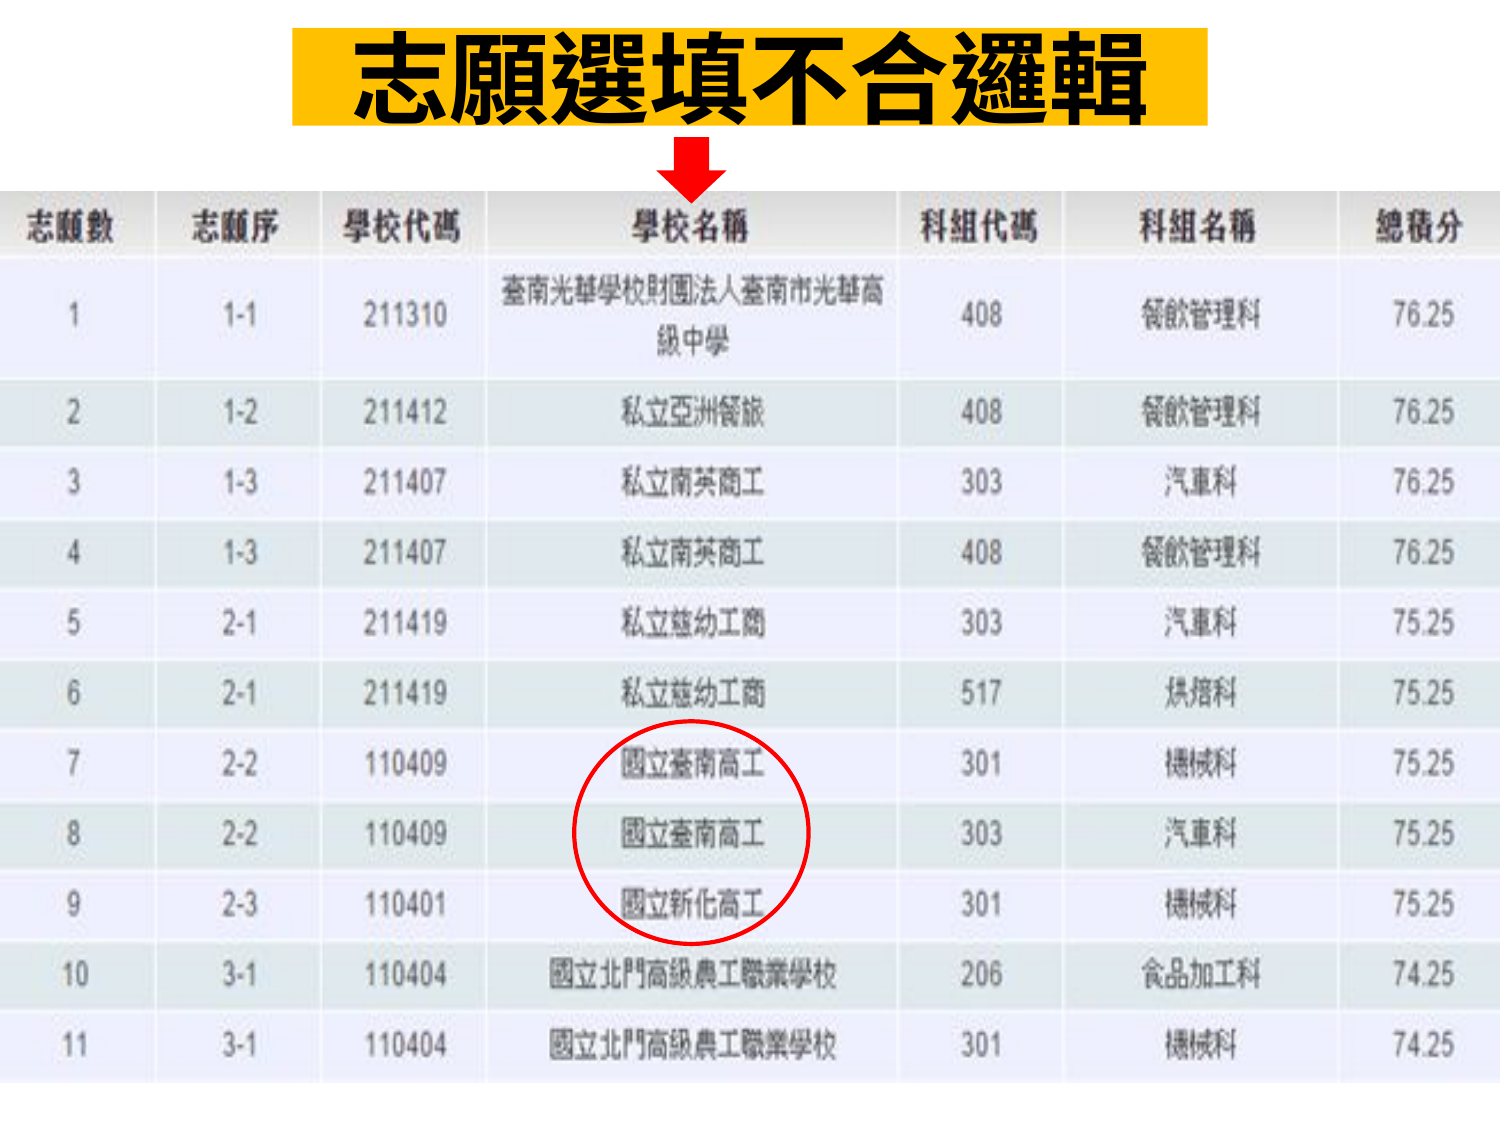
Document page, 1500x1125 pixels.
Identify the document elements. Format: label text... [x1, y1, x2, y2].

text_box [656, 137, 727, 191]
title 志願選填不合邏輯 [292, 27, 1208, 126]
picture [0, 191, 1500, 1083]
